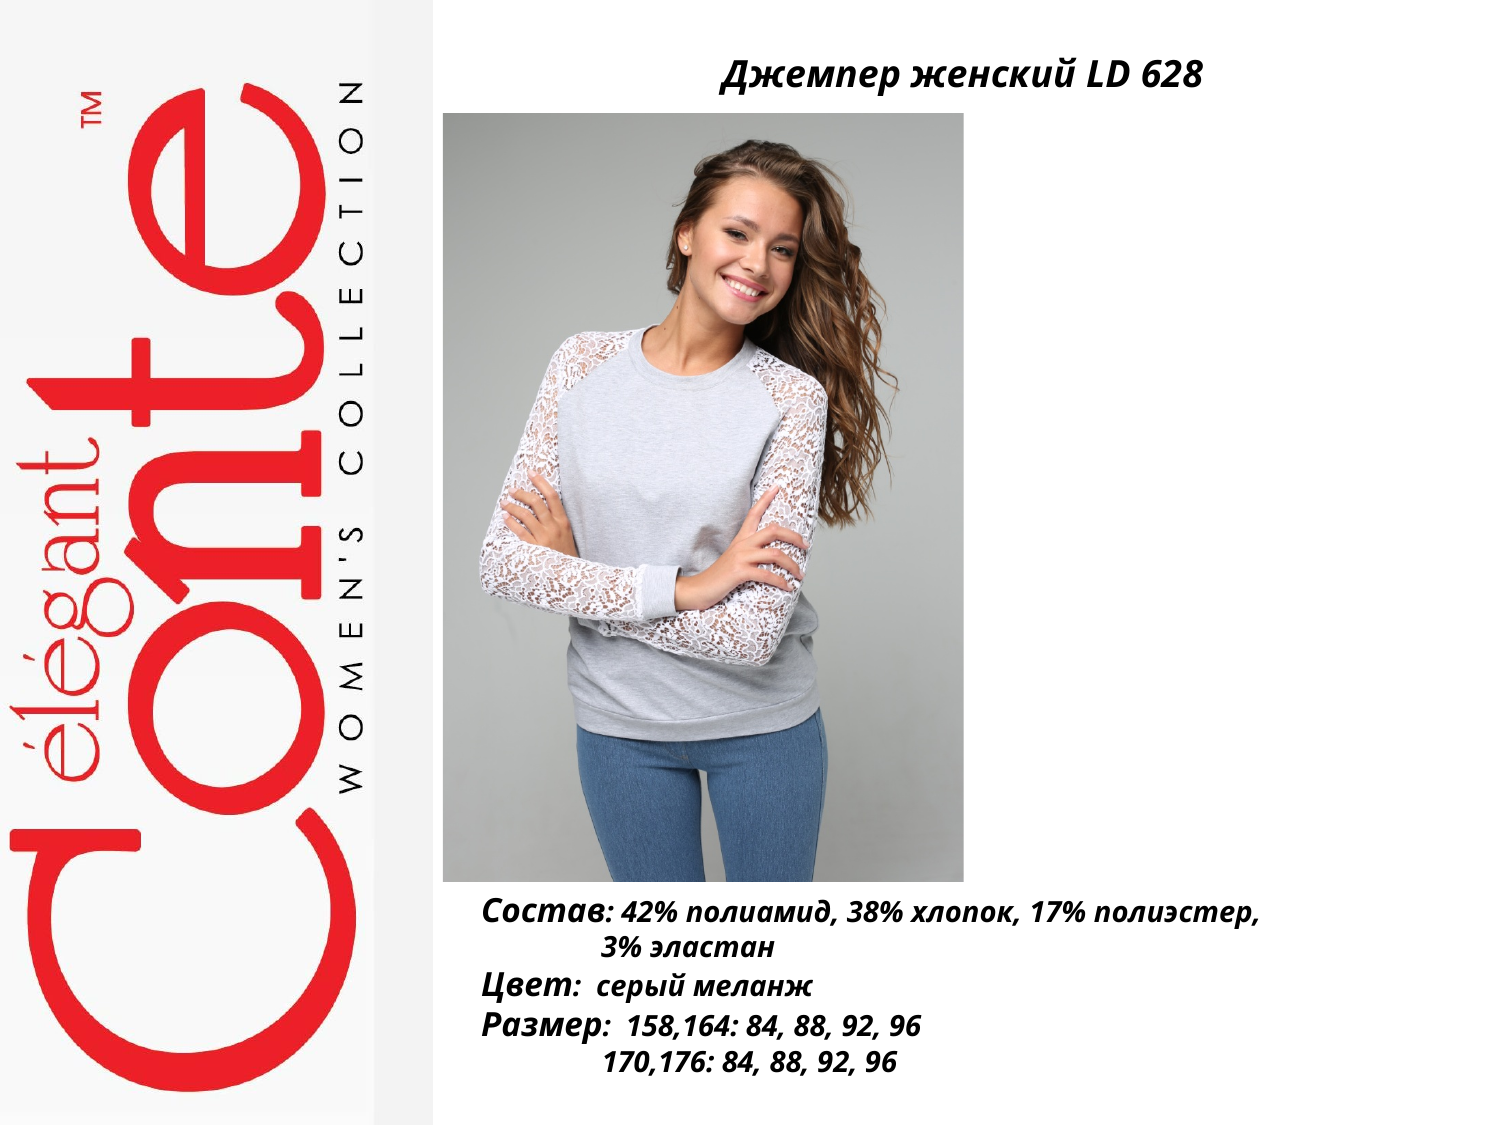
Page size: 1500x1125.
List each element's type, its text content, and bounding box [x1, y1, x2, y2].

picture [442, 113, 964, 882]
text_box Состав: 42% полиамид, 38% хлопок, 17% полиэстер, 3% эластан Цвет: серый меланж Размер: 158,164: 84, 88, 92, 96 . 170,176: 84, 88, 92, 96 [466, 881, 1435, 1086]
picture [0, 0, 433, 1125]
text_box Джемпер женский LD 628 [549, 42, 1376, 103]
